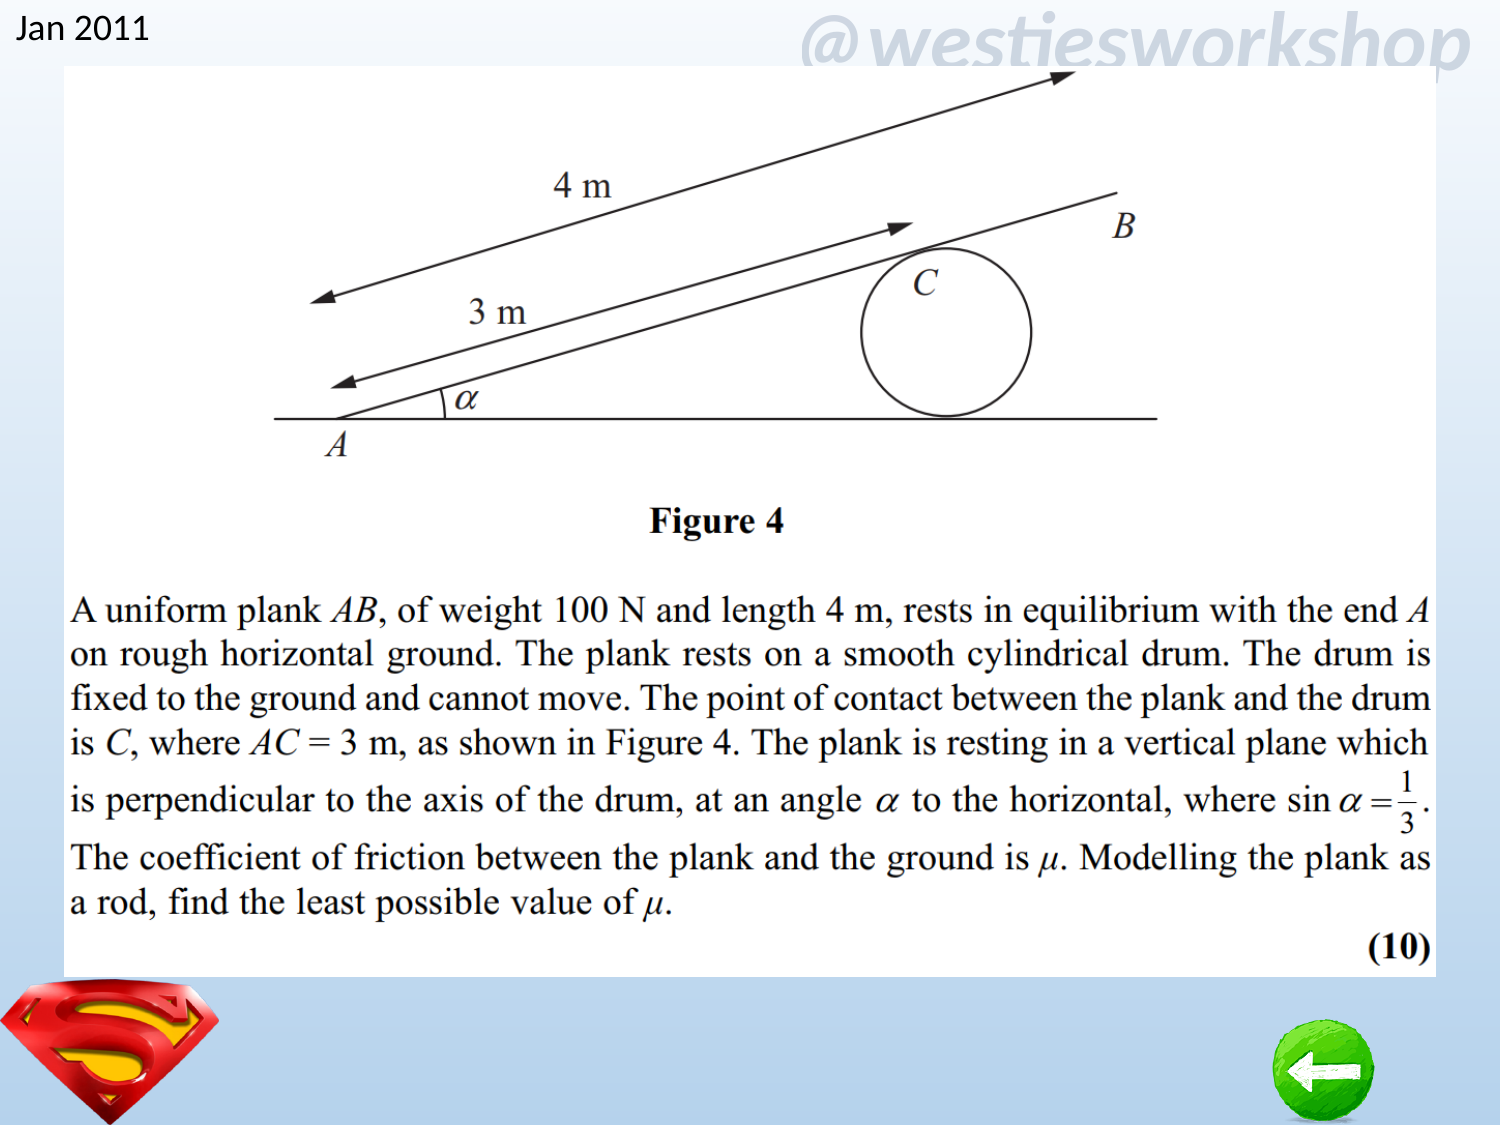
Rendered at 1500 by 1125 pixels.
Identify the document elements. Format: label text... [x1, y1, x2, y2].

picture [64, 66, 1436, 977]
picture [1270, 1019, 1376, 1125]
text_box Jan 2011 [1, 0, 165, 56]
picture [0, 979, 219, 1125]
